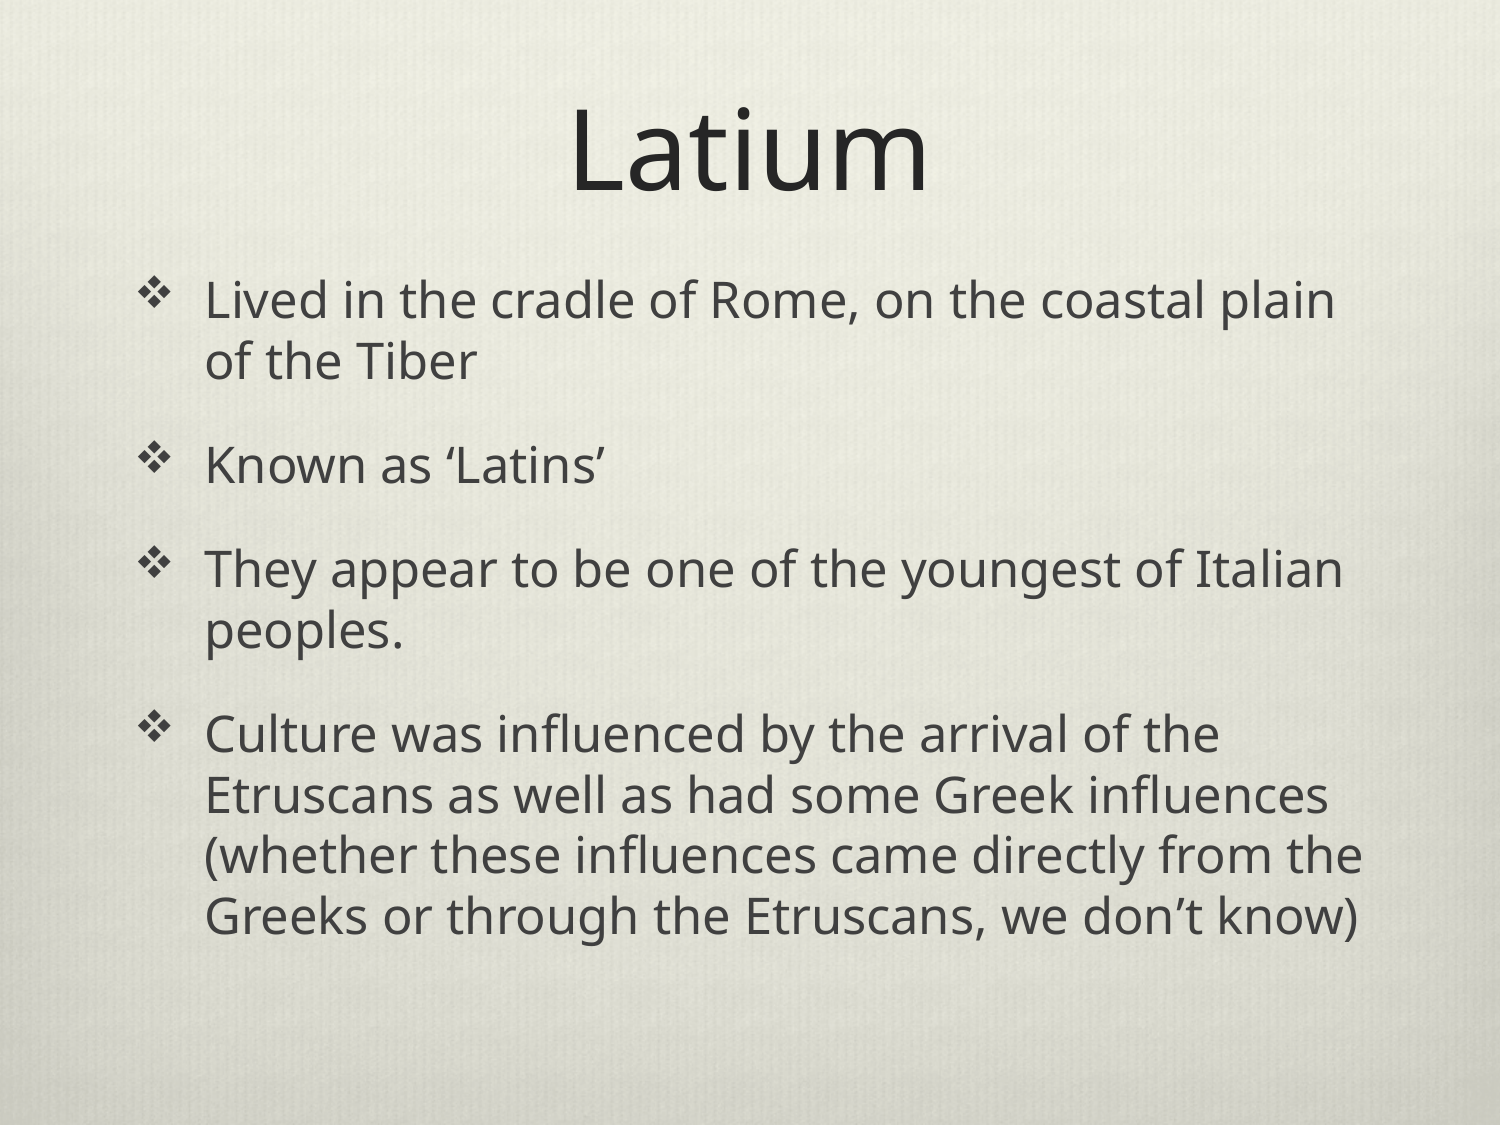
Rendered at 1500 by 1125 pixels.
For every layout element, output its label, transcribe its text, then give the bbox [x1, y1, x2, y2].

list Lived in the cradle of Rome, on the coastal plain of the Tiber Known as ‘Latins’ They appear to be one of the youngest of Italian peoples. Culture was influenced by the arrival of the Etruscans as well as had some Greek influences (whether these influences came directly from the Greeks or through the Etruscans, we don’t know) [119, 260, 1381, 1011]
title Latium [119, 51, 1381, 240]
